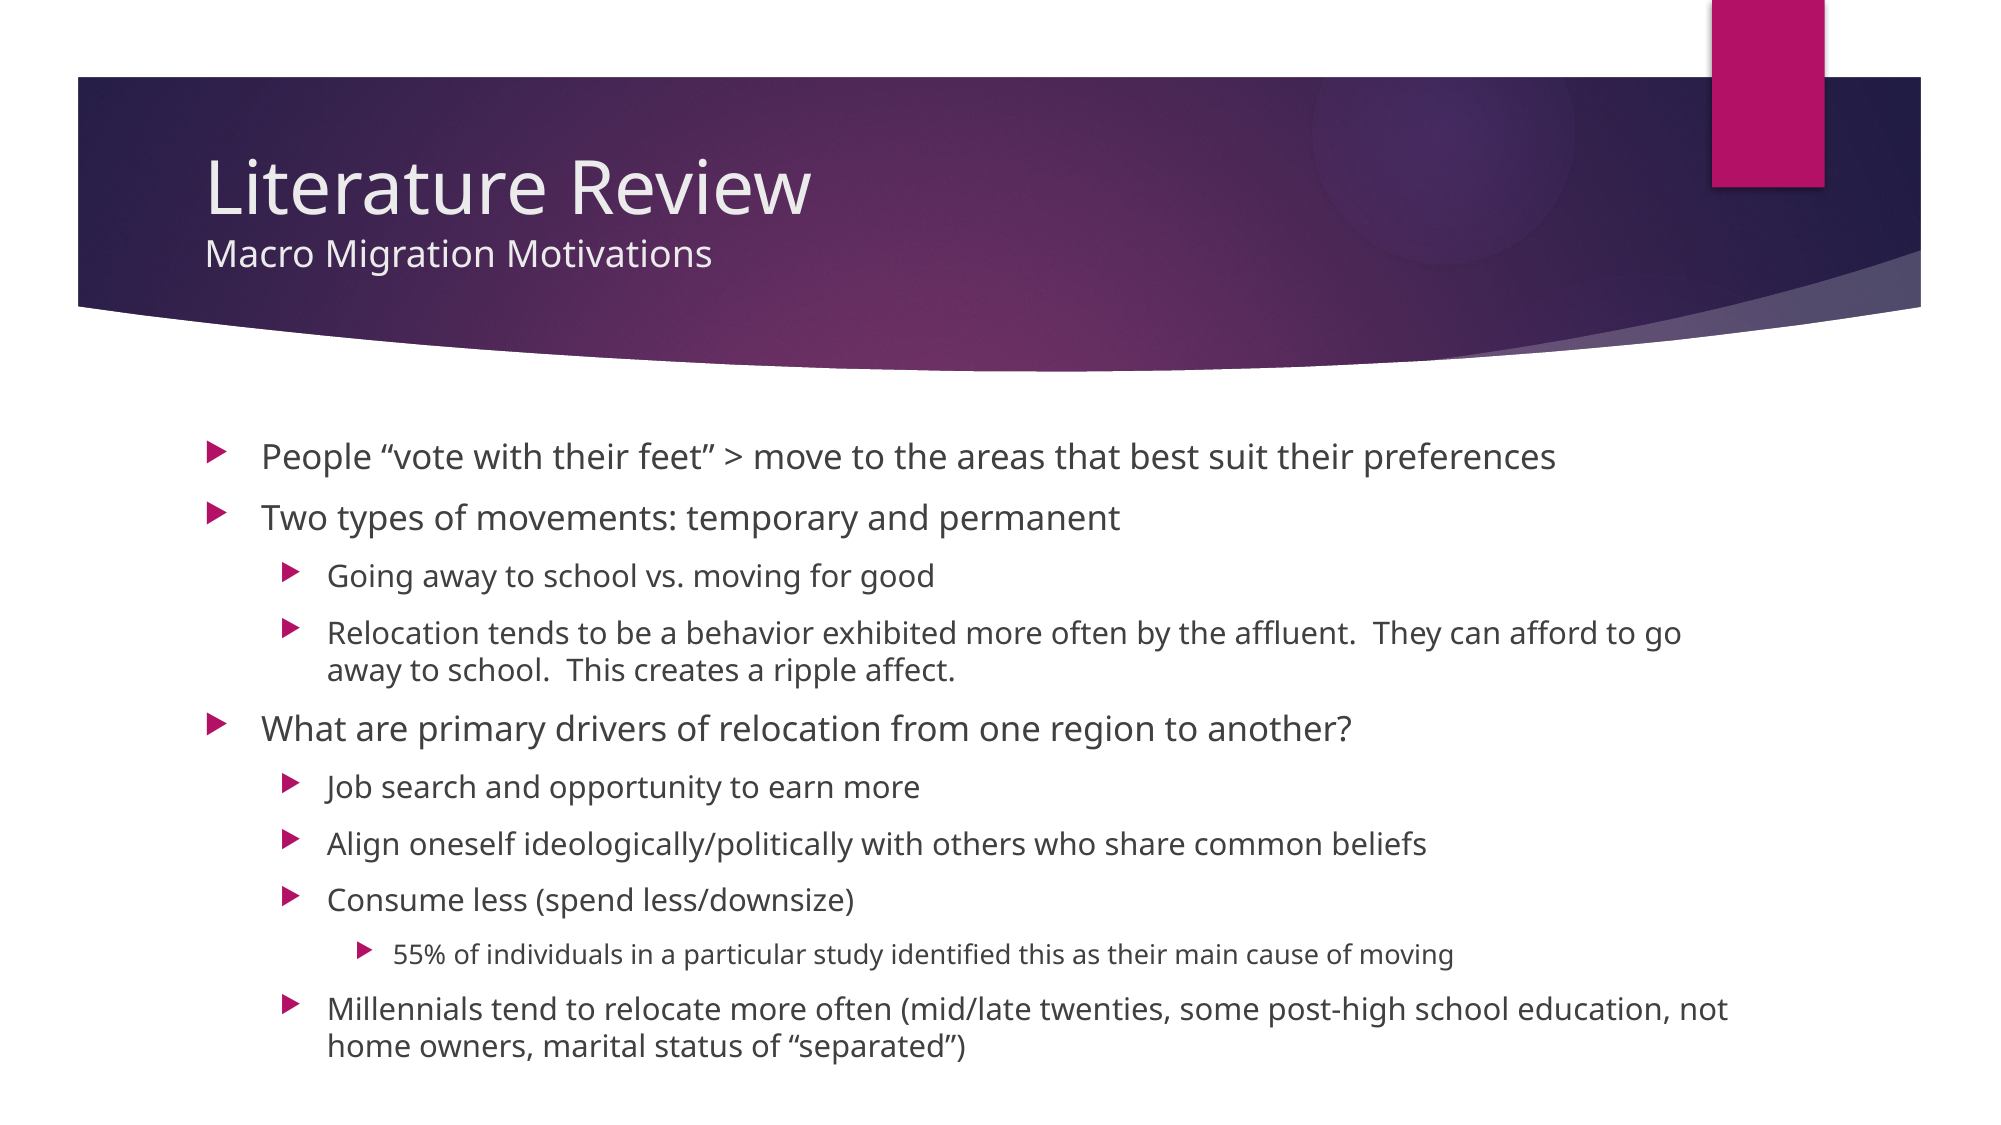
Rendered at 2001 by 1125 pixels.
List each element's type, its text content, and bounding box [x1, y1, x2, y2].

title Literature Review Macro Migration Motivations [189, 149, 1627, 266]
list People “vote with their feet” > move to the areas that best suit their preferences Two types of movements: temporary and permanent Going away to school vs. moving for good Relocation tends to be a behavior exhibited more often by the affluent. They can afford to go away to school. This creates a ripple affect. What are primary drivers of relocation from one region to another? Job search and opportunity to earn more Align oneself ideologically/politically with others who share common beliefs Consume less (spend less/downsize) 55% of individuals in a particular study identified this as their main cause of moving Millennials tend to relocate more often (mid/late twenties, some post-high school education, not home owners, marital status of “separated”) [189, 427, 1750, 1071]
